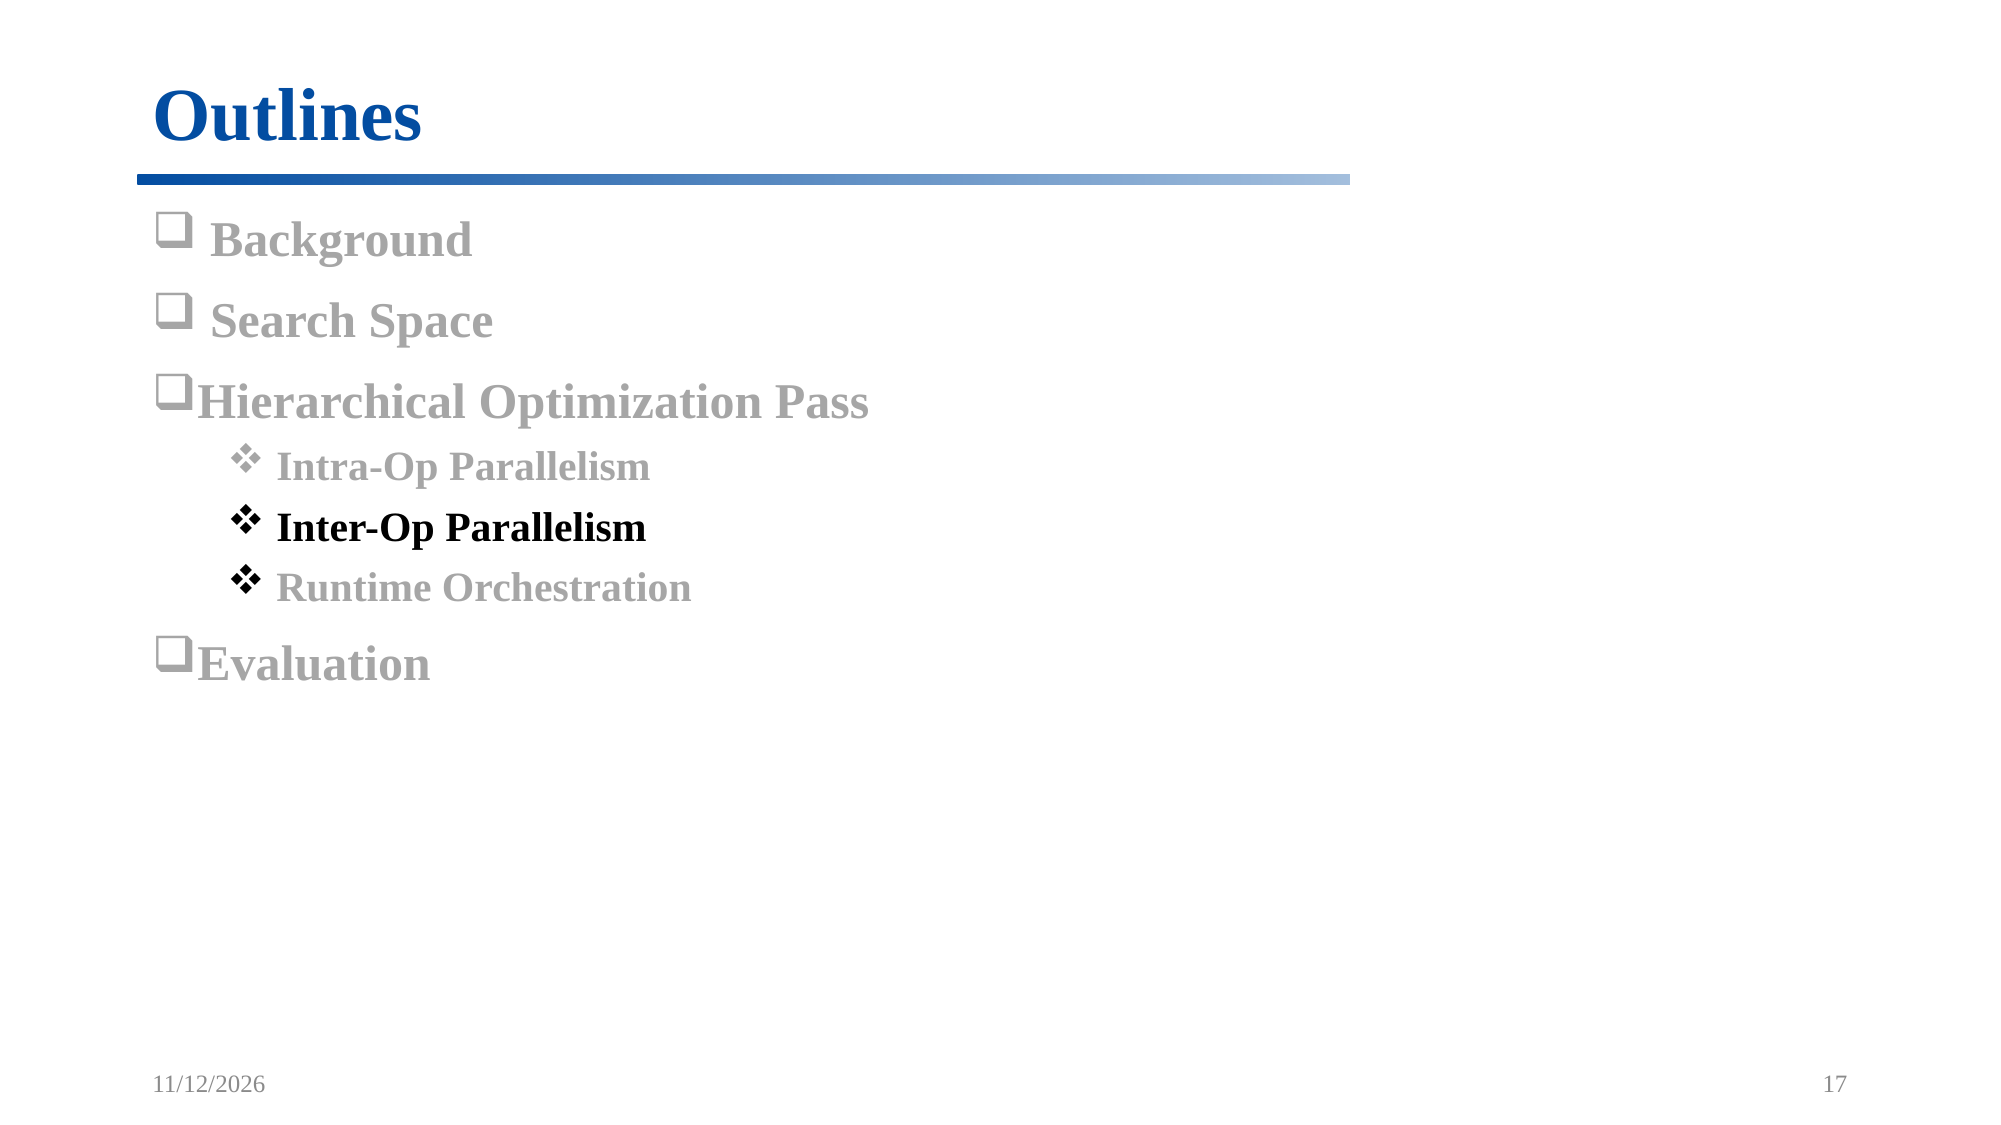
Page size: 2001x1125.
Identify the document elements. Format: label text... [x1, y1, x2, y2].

list Background Search Space Hierarchical Optimization Pass Intra-Op Parallelism Inter-Op Parallelism Runtime Orchestration Evaluation [137, 199, 1863, 1014]
title Outlines [137, 59, 1863, 173]
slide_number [137, 1052, 588, 1113]
